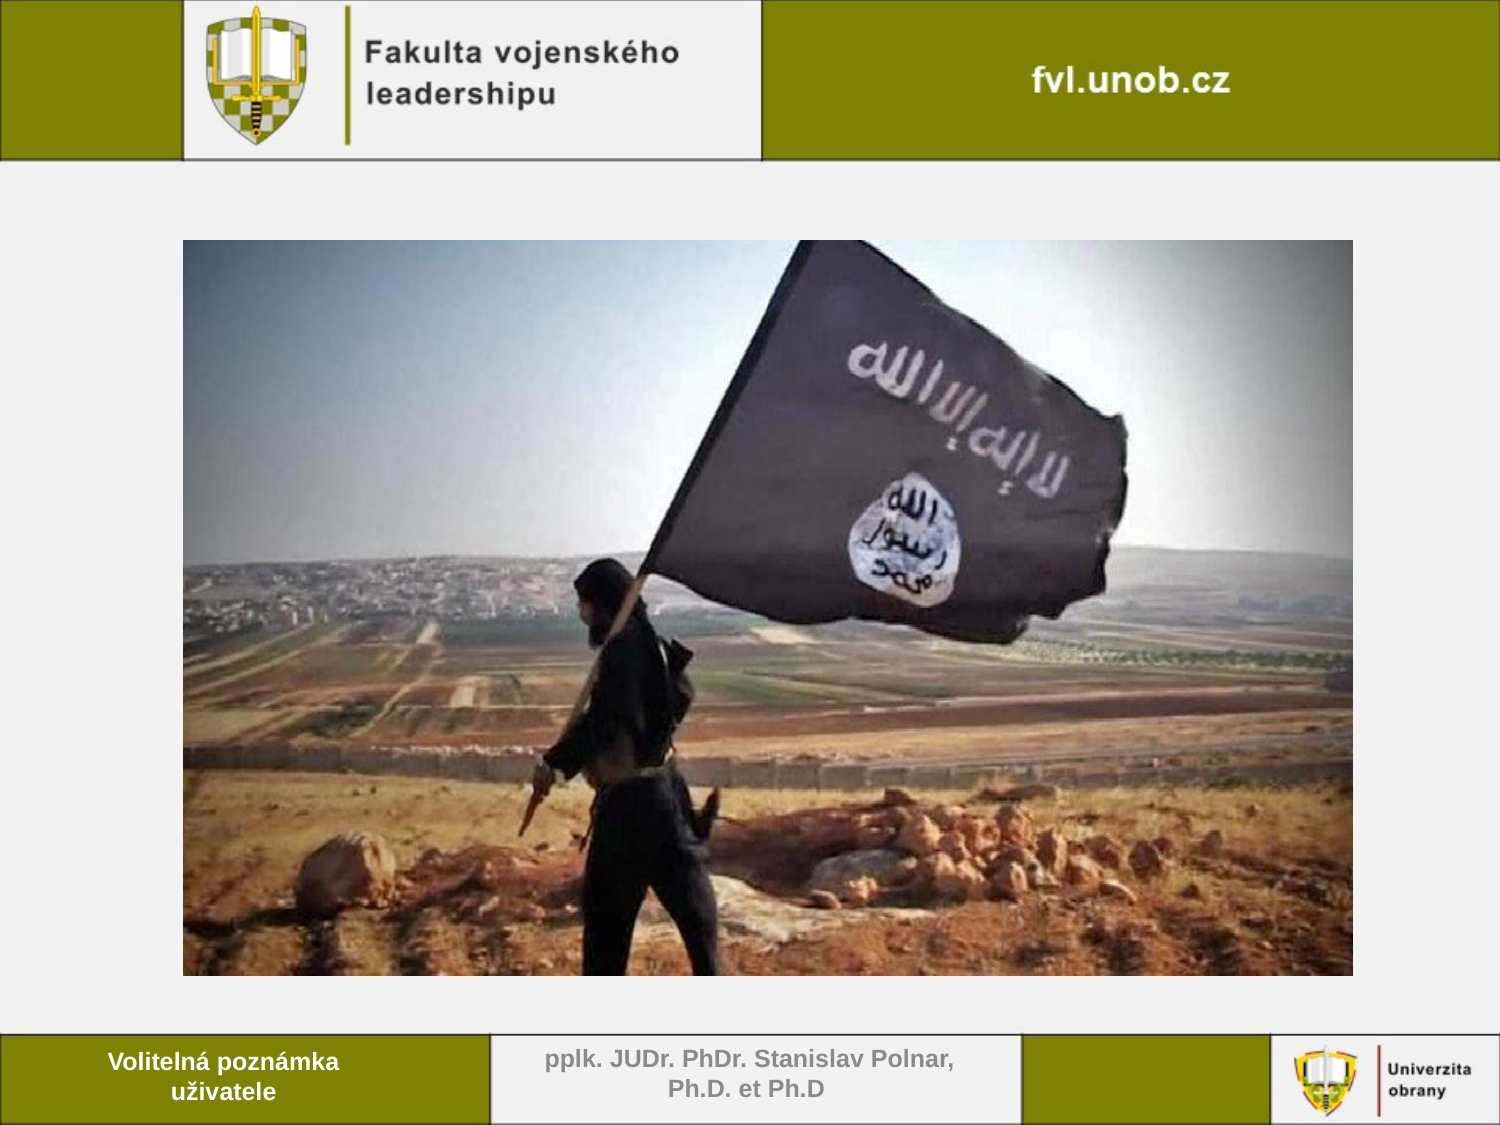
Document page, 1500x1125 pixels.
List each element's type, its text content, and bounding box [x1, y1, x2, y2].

picture [0, 0, 1500, 1125]
slide_number Volitelná poznámka uživatele [55, 1045, 393, 1106]
footer pplk. JUDr. PhDr. Stanislav Polnar, Ph.D. et Ph.D [496, 1042, 1004, 1103]
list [182, 240, 1353, 976]
